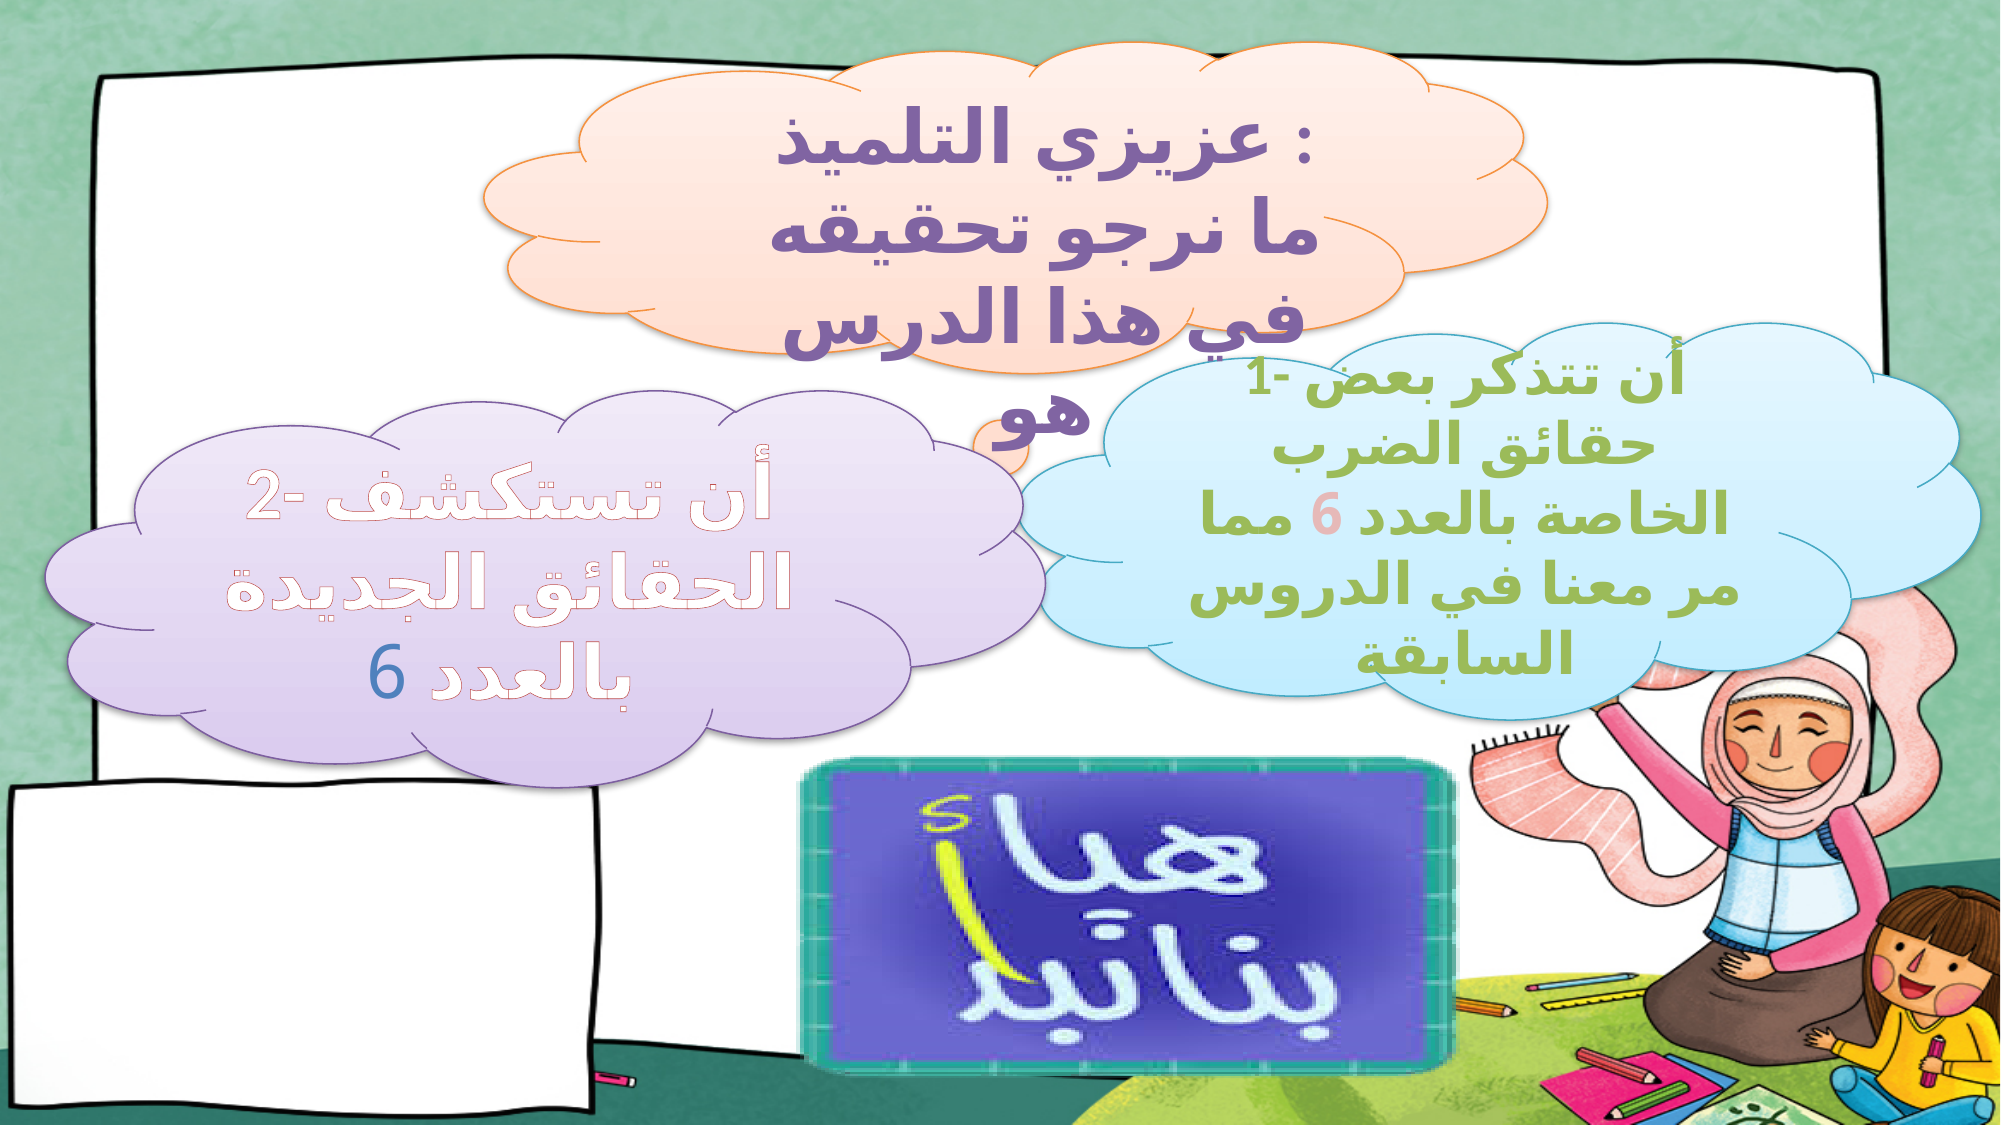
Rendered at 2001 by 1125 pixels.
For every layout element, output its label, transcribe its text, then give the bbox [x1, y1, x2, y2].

text_box عزيزي التلميذ : ما نرجو تحقيقه في هذا الدرس هو [707, 81, 1383, 456]
text_box [989, 456, 1029, 474]
text_box 1- أن تتذكر بعض حقائق الضرب الخاصة بالعدد 6 مما مر معنا في الدروس السابقة [1022, 322, 1982, 720]
text_box [483, 41, 1549, 346]
picture [0, 0, 2001, 1125]
text_box 2- أن تستكشف الحقائق الجديدة بالعدد 6 [44, 390, 1047, 789]
